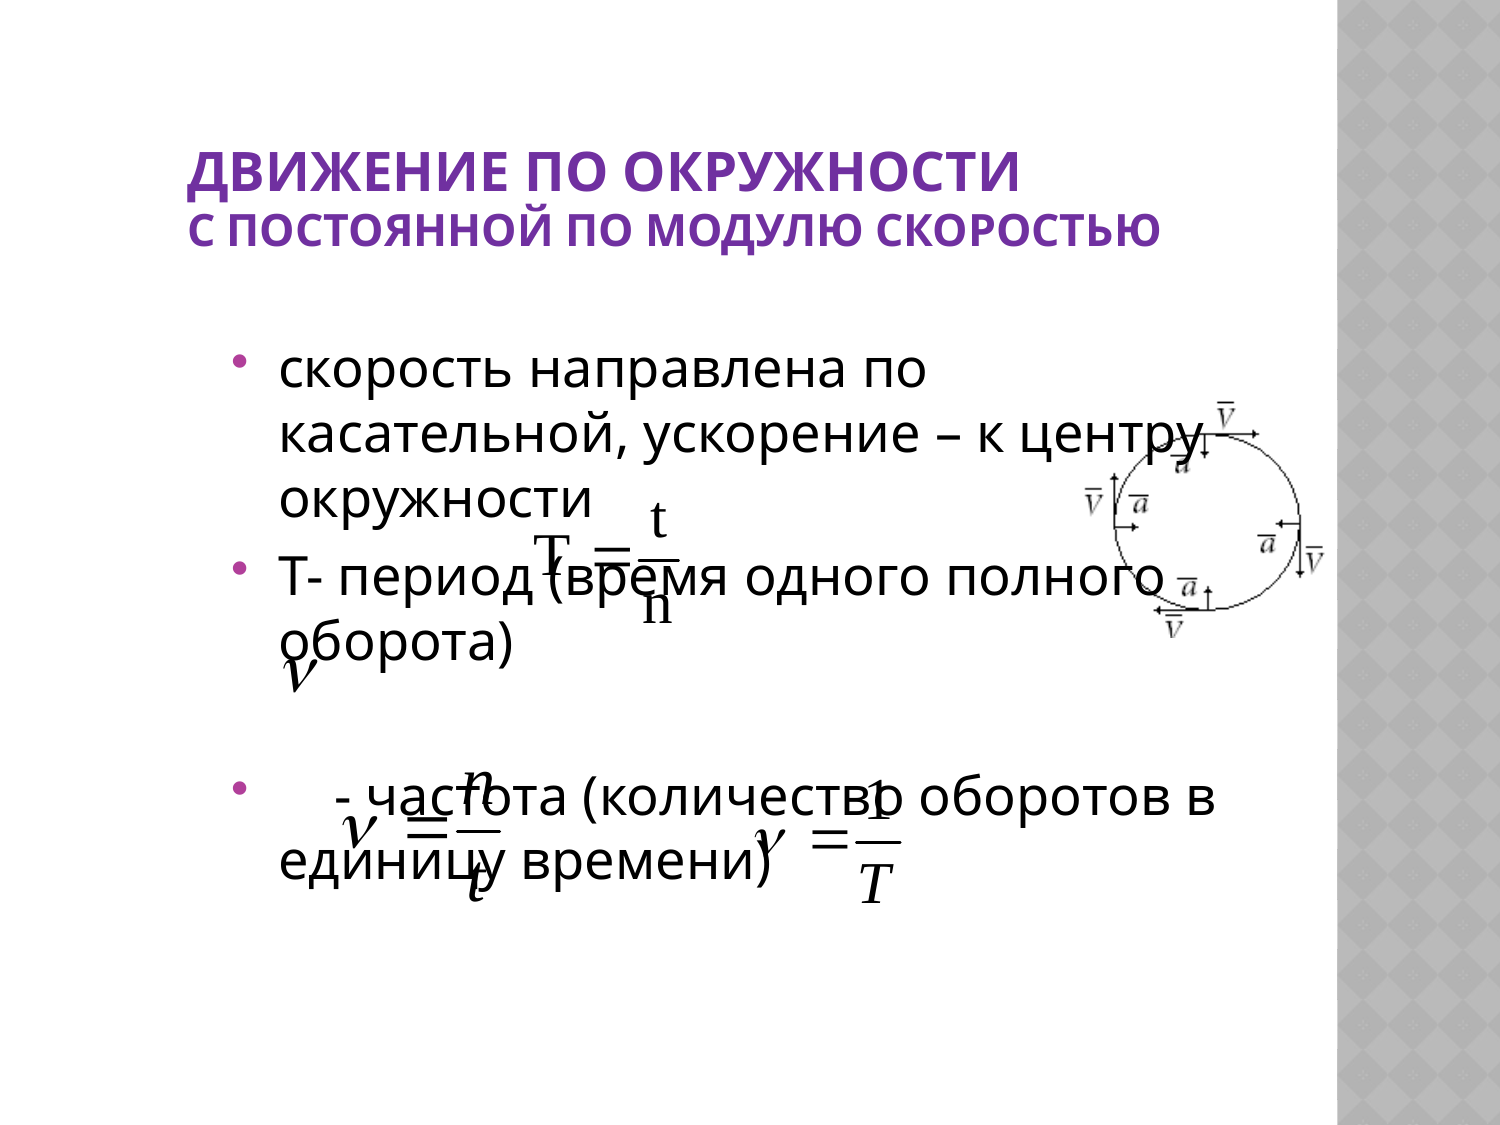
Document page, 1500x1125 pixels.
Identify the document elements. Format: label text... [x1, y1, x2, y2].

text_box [336, 739, 515, 918]
picture [1082, 396, 1333, 639]
text_box [178, 137, 1322, 259]
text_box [749, 762, 912, 918]
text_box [277, 644, 334, 710]
list скорость направлена по касательной, ускорение – к центру окружности Т- период (время одного полного оборота) - частота (количество оборотов в единицу времени) [218, 326, 1235, 1010]
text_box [525, 479, 695, 637]
title Движение по окружности с постоянной по модулю скоростью [179, 134, 1323, 256]
